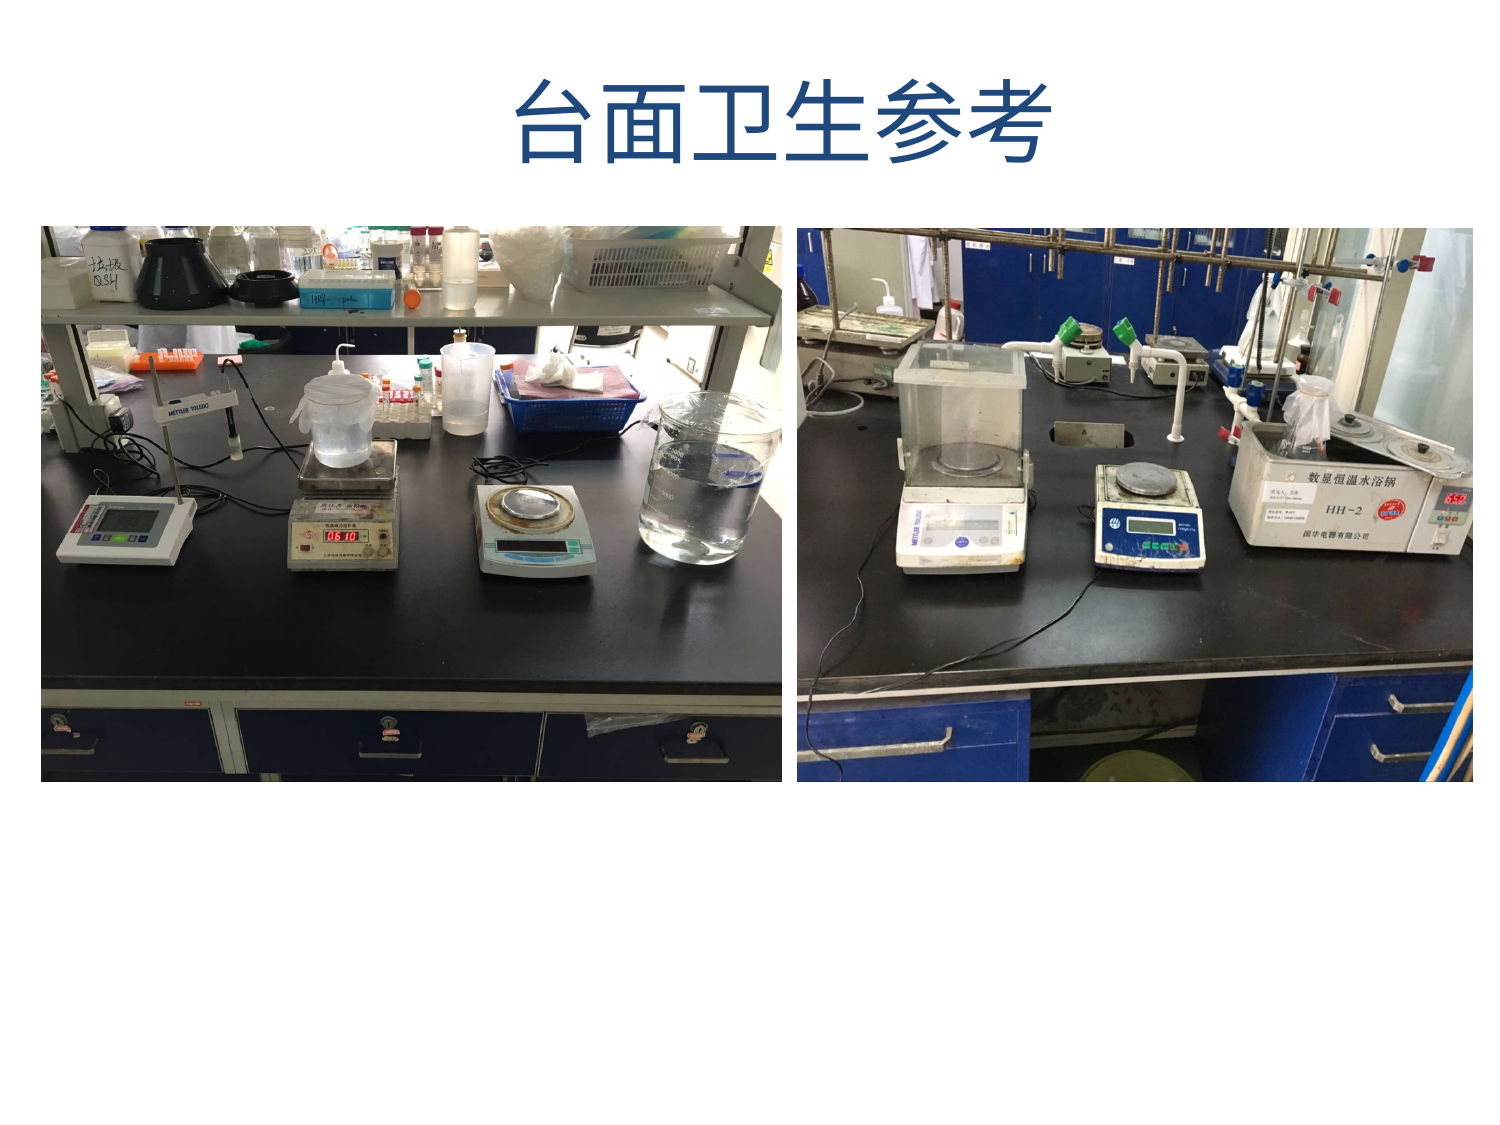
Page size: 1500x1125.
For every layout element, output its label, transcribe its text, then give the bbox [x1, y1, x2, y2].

title 台面卫生参考 [106, 54, 1457, 185]
picture [40, 225, 782, 783]
picture [796, 228, 1473, 783]
